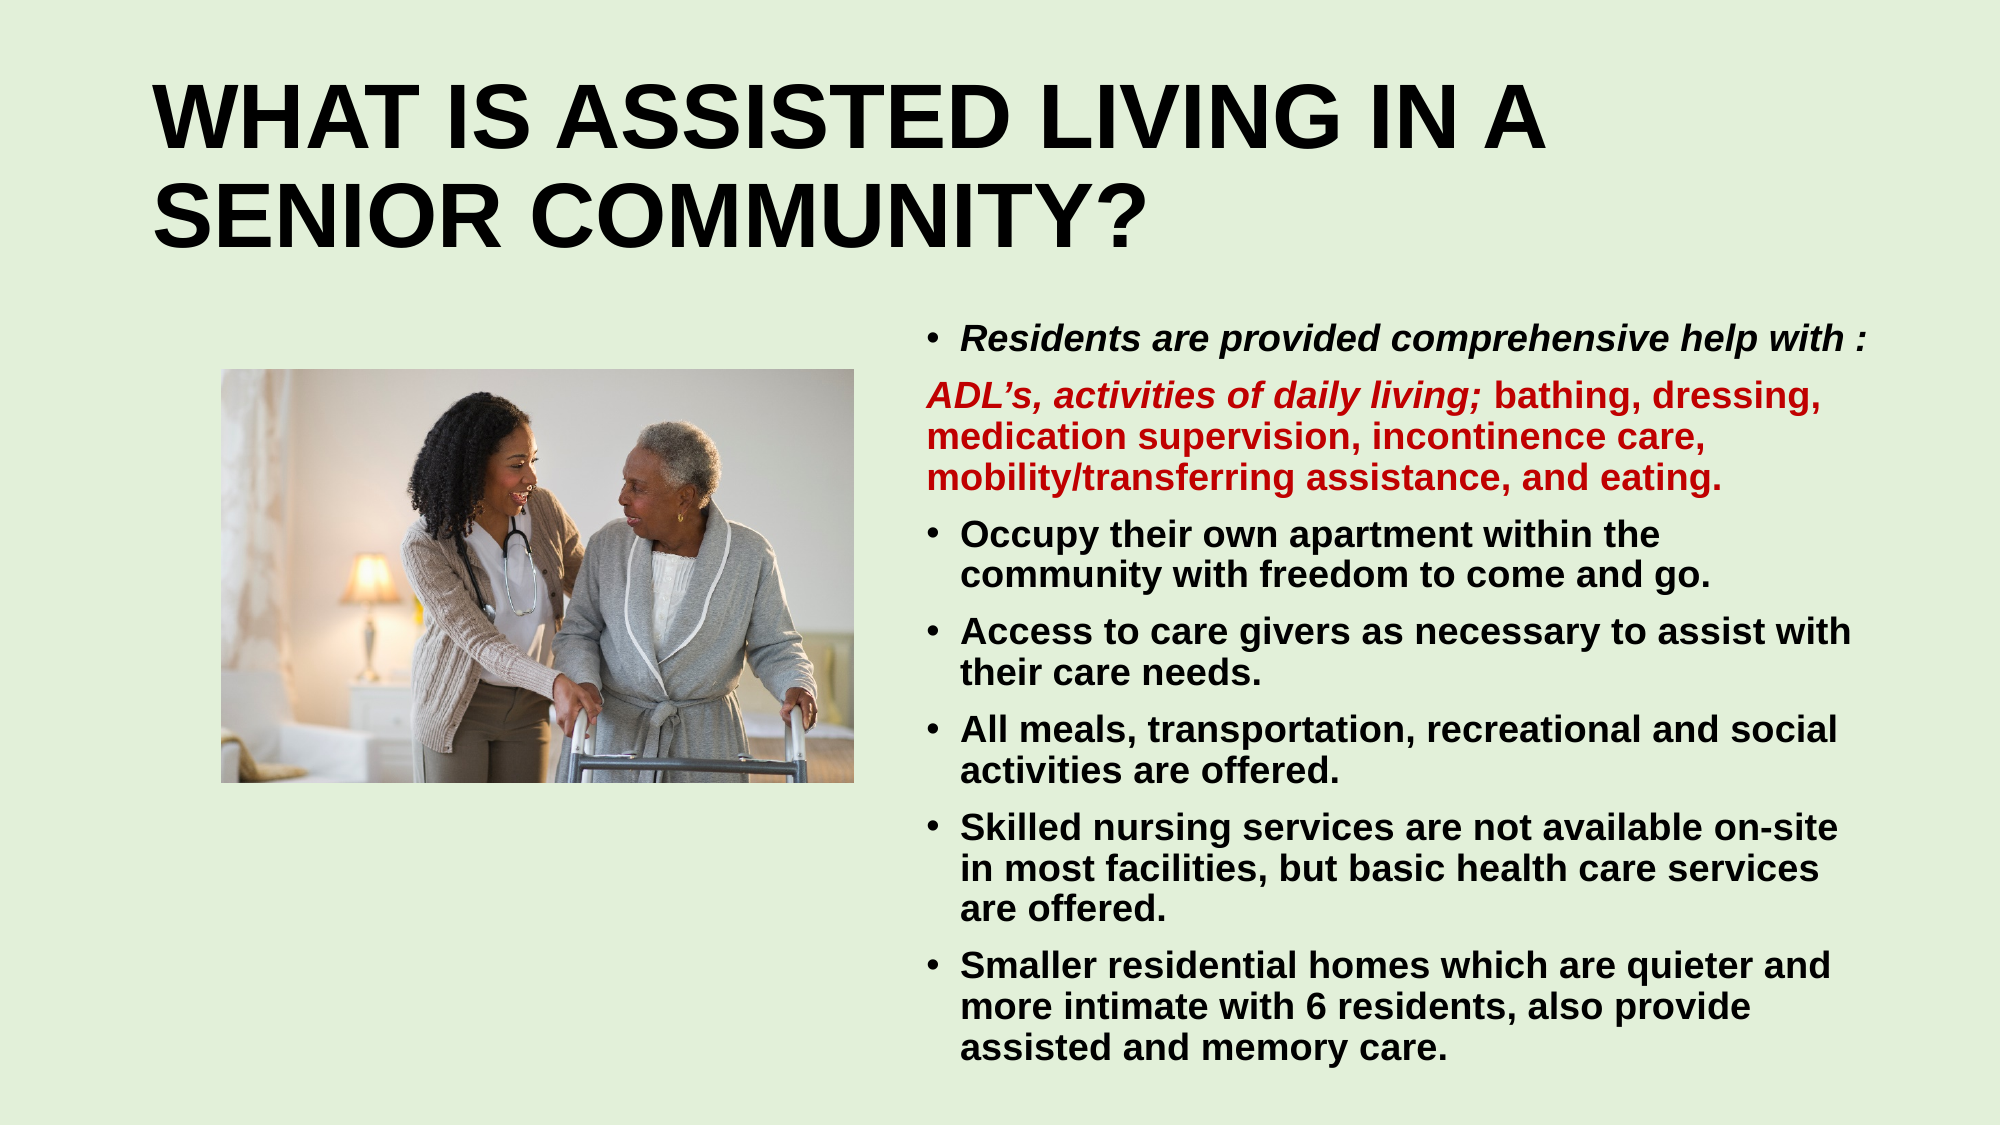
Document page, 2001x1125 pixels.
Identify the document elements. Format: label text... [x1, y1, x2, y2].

title WHAT IS ASSISTED LIVING IN A SENIOR COMMUNITY? [137, 59, 1863, 278]
list Residents are provided comprehensive help with : ADL’s, activities of daily living; bathing, dressing, medication supervision, incontinence care, mobility/transferring assistance, and eating. Occupy their own apartment within the community with freedom to come and go. Access to care givers as necessary to assist with their care needs. All meals, transportation, recreational and social activities are offered. Skilled nursing services are not available on-site in most facilities, but basic health care services are offered. Smaller residential homes which are quieter and more intimate with 6 residents, also provide assisted and memory care. [911, 311, 1886, 1088]
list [221, 369, 854, 783]
